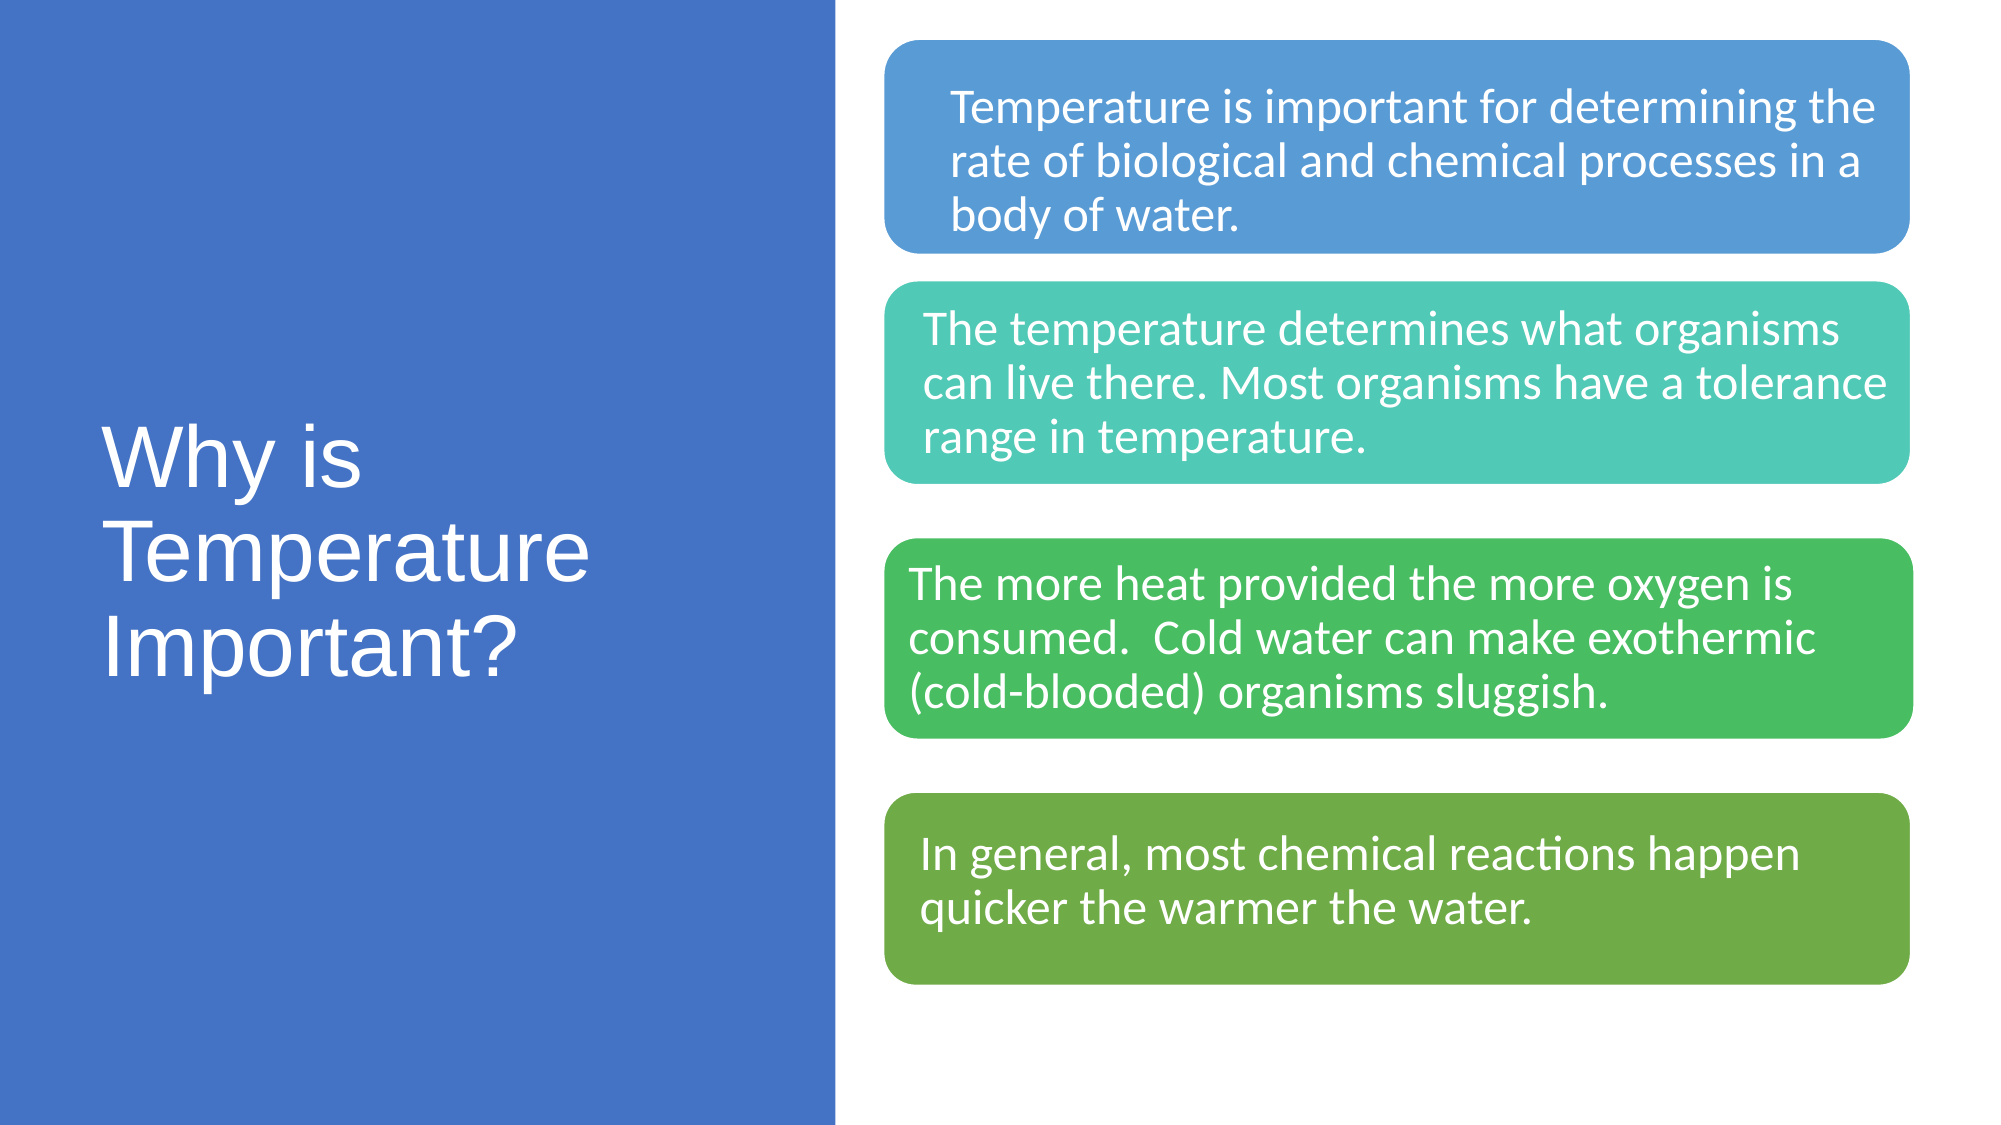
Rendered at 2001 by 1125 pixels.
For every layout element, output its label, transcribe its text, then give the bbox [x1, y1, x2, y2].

text_box [0, 0, 836, 1125]
text_box [883, 794, 904, 984]
text_box The more heat provided the more oxygen is consumed. Cold water can make exothermic (cold-blooded) organisms sluggish. [883, 537, 1915, 740]
text_box The temperature determines what organisms can live there. Most organisms have a tolerance range in temperature. [907, 291, 1915, 476]
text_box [883, 38, 1912, 281]
text_box In general, most chemical reactions happen quicker the warmer the water. [904, 777, 1911, 986]
title Why is Temperature Important? [86, 101, 711, 1005]
text_box [883, 289, 1902, 486]
